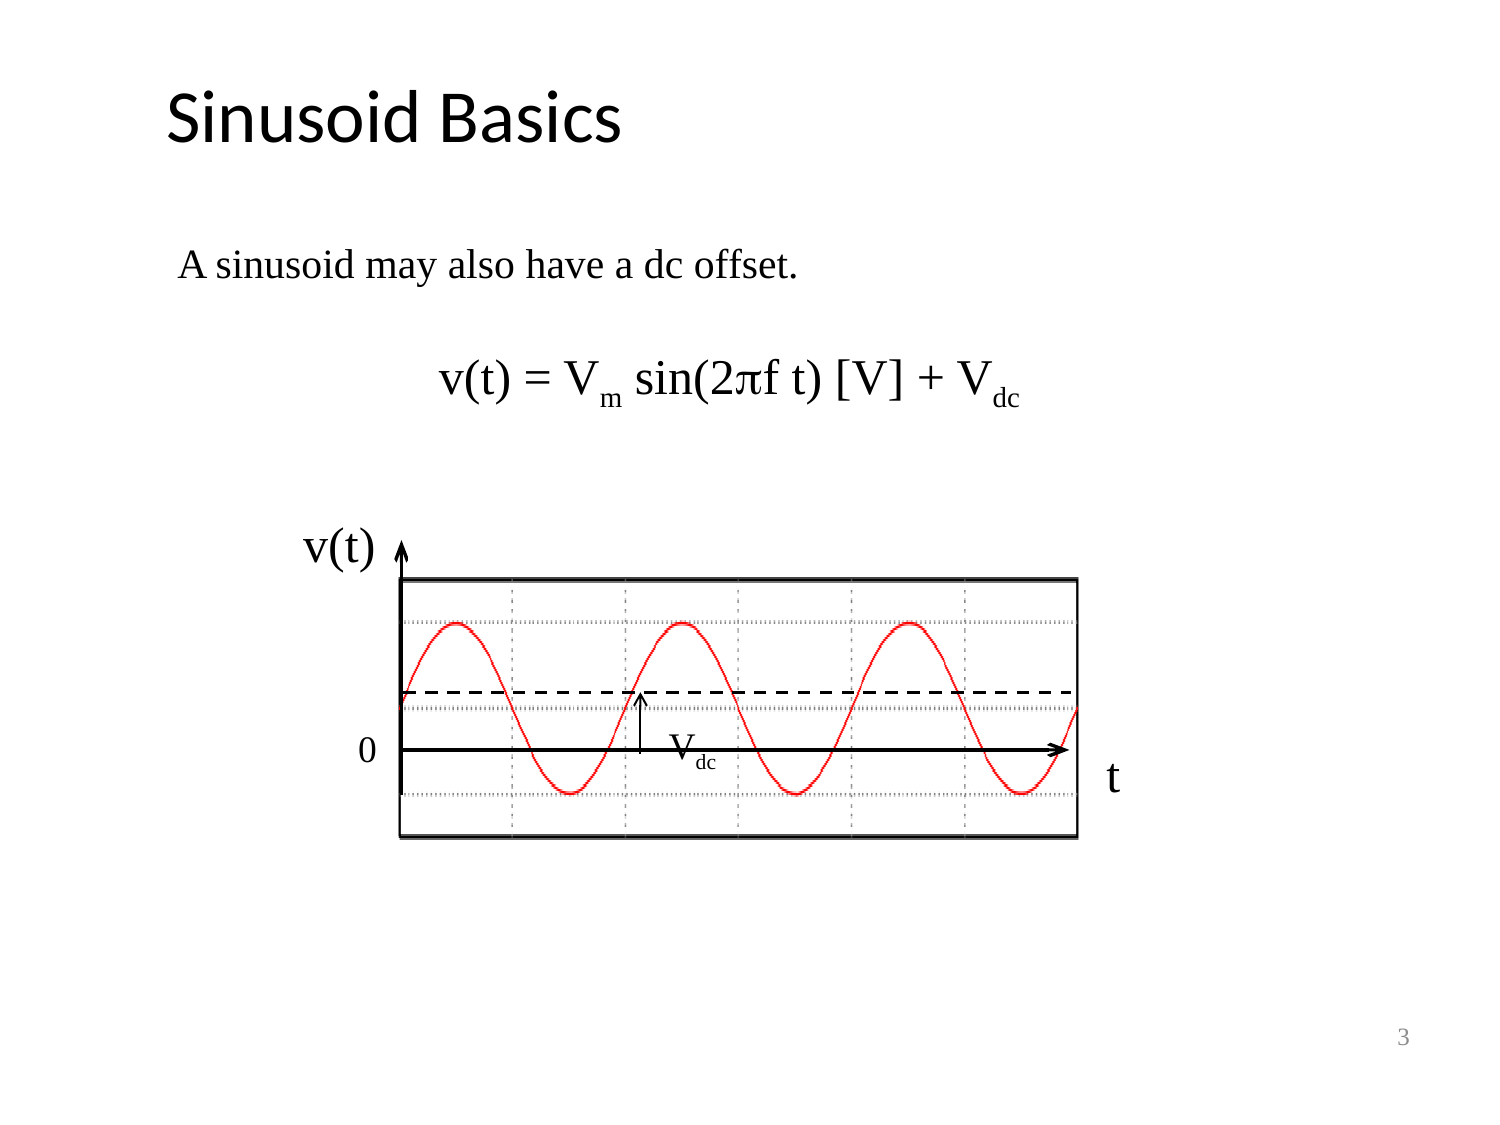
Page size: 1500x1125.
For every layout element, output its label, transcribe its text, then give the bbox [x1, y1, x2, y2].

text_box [283, 504, 1138, 867]
title Sinusoid Basics [36, 37, 754, 188]
slide_number 3 [1074, 1005, 1425, 1066]
text_box A sinusoid may also have a dc offset. [162, 229, 861, 295]
text_box v(t) = Vm sin(2pf t) [V] + Vdc [424, 337, 1035, 421]
